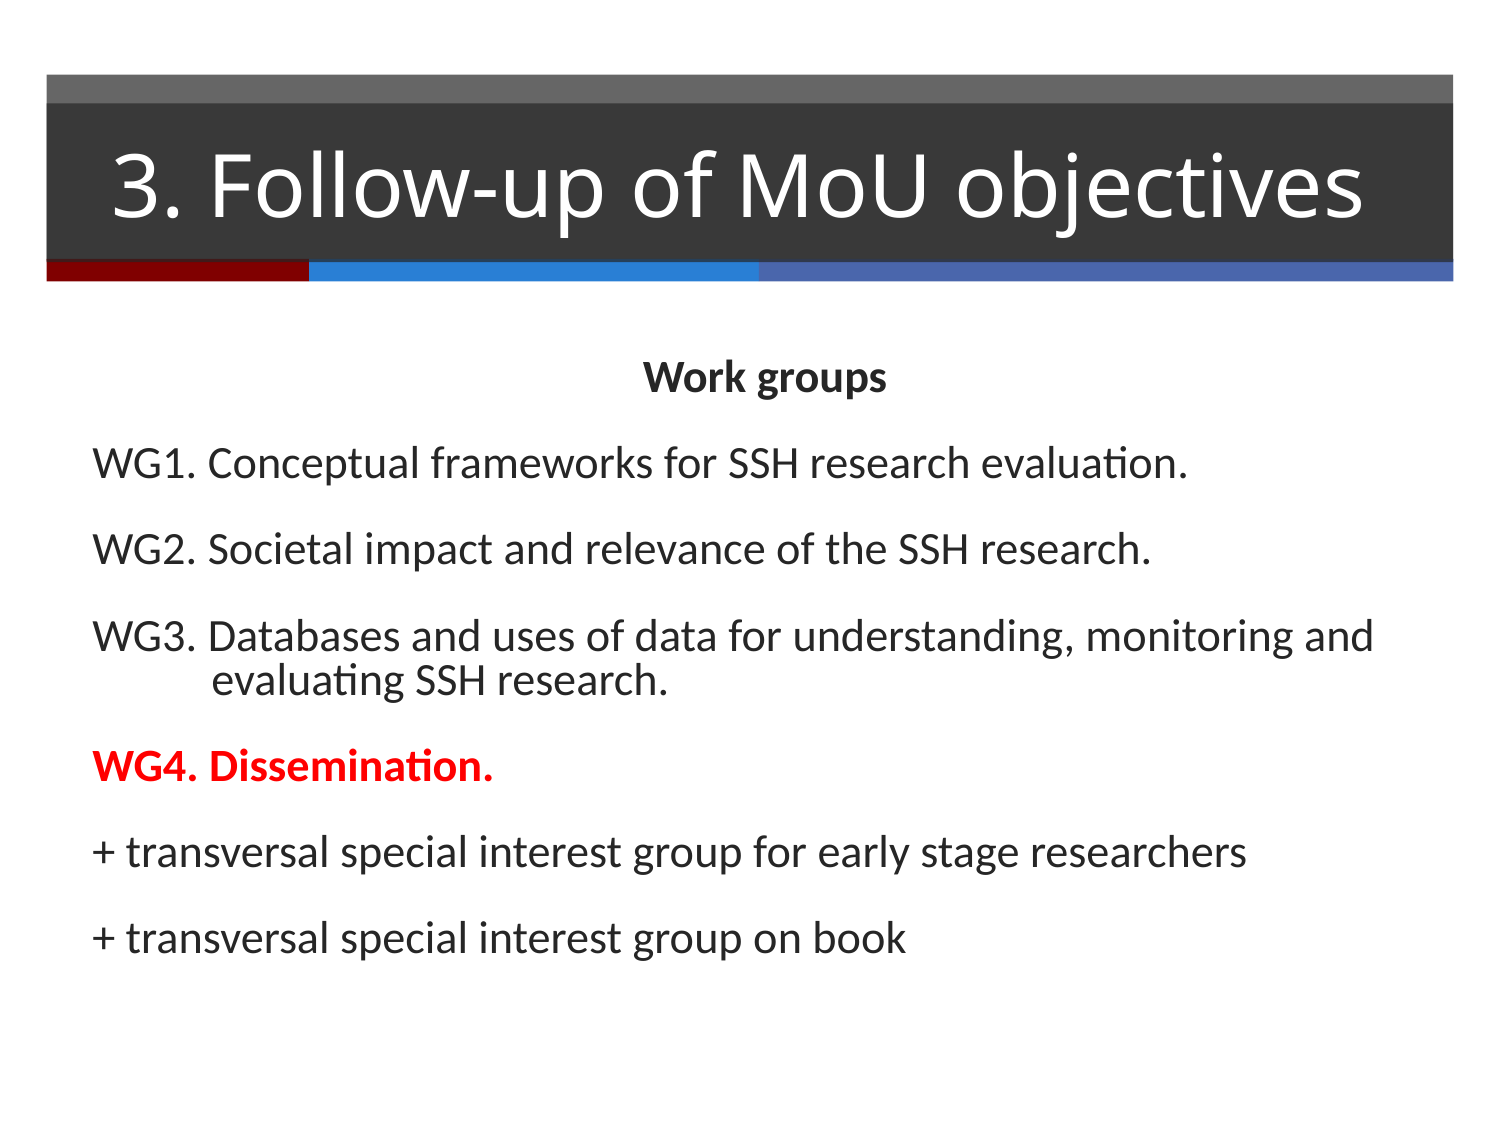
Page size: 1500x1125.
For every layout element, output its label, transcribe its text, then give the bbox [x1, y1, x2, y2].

list Work groups WG1. Conceptual frameworks for SSH research evaluation. WG2. Societal impact and relevance of the SSH research. WG3. Databases and uses of data for understanding, monitoring and evaluating SSH research. WG4. Dissemination. + transversal special interest group for early stage researchers + transversal special interest group on book [77, 350, 1454, 1005]
title 3. Follow-up of MoU objectives [46, 103, 1454, 263]
